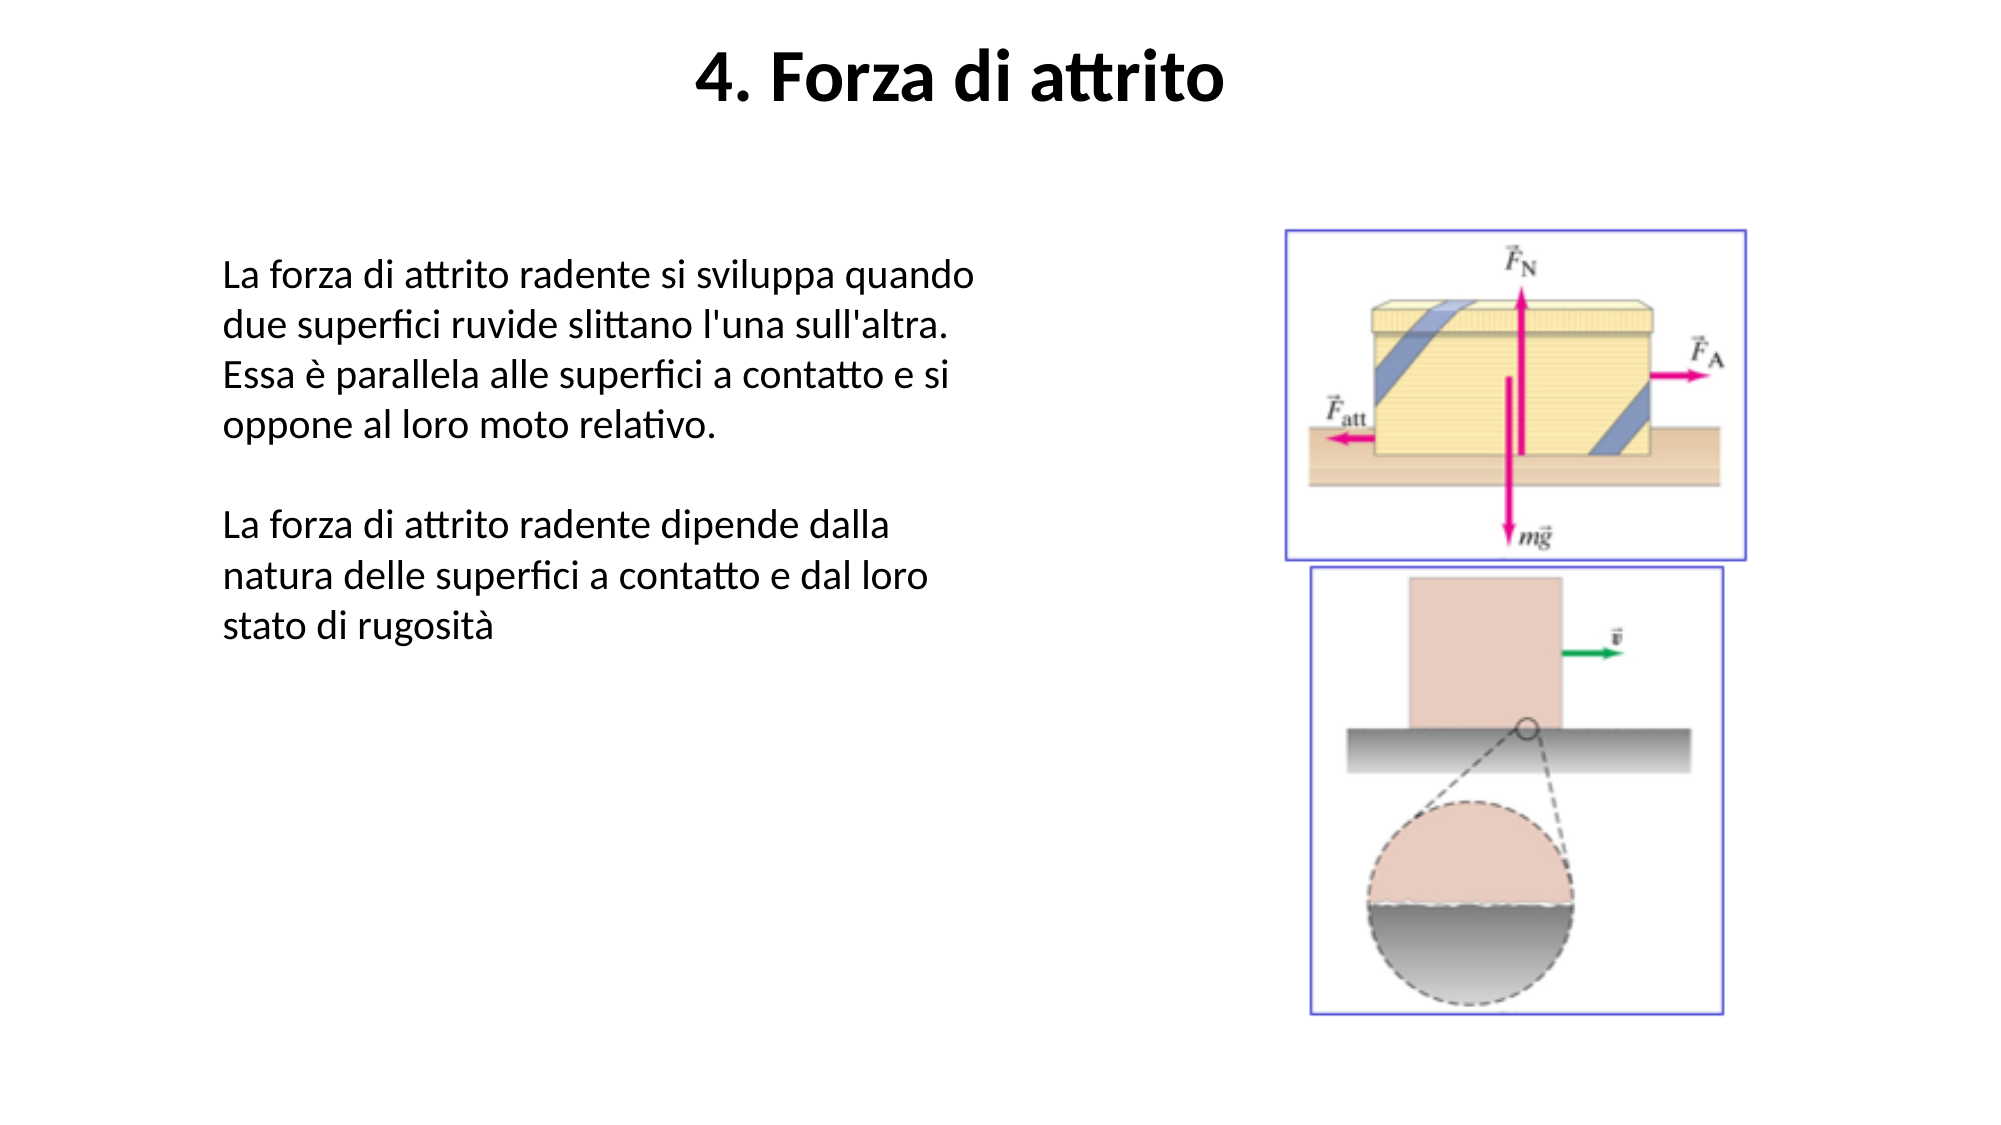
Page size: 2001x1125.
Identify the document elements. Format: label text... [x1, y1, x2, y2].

text_box 4. Forza di attrito [681, 18, 1319, 124]
text_box La forza di attrito radente si sviluppa quando due superfici ruvide slittano l'una sull'altra. Essa è parallela alle superfici a contatto e si oppone al loro moto relativo. La forza di attrito radente dipende dalla natura delle superfici a contatto e dal loro stato di rugosità [207, 239, 1000, 655]
picture [1247, 196, 1777, 1041]
